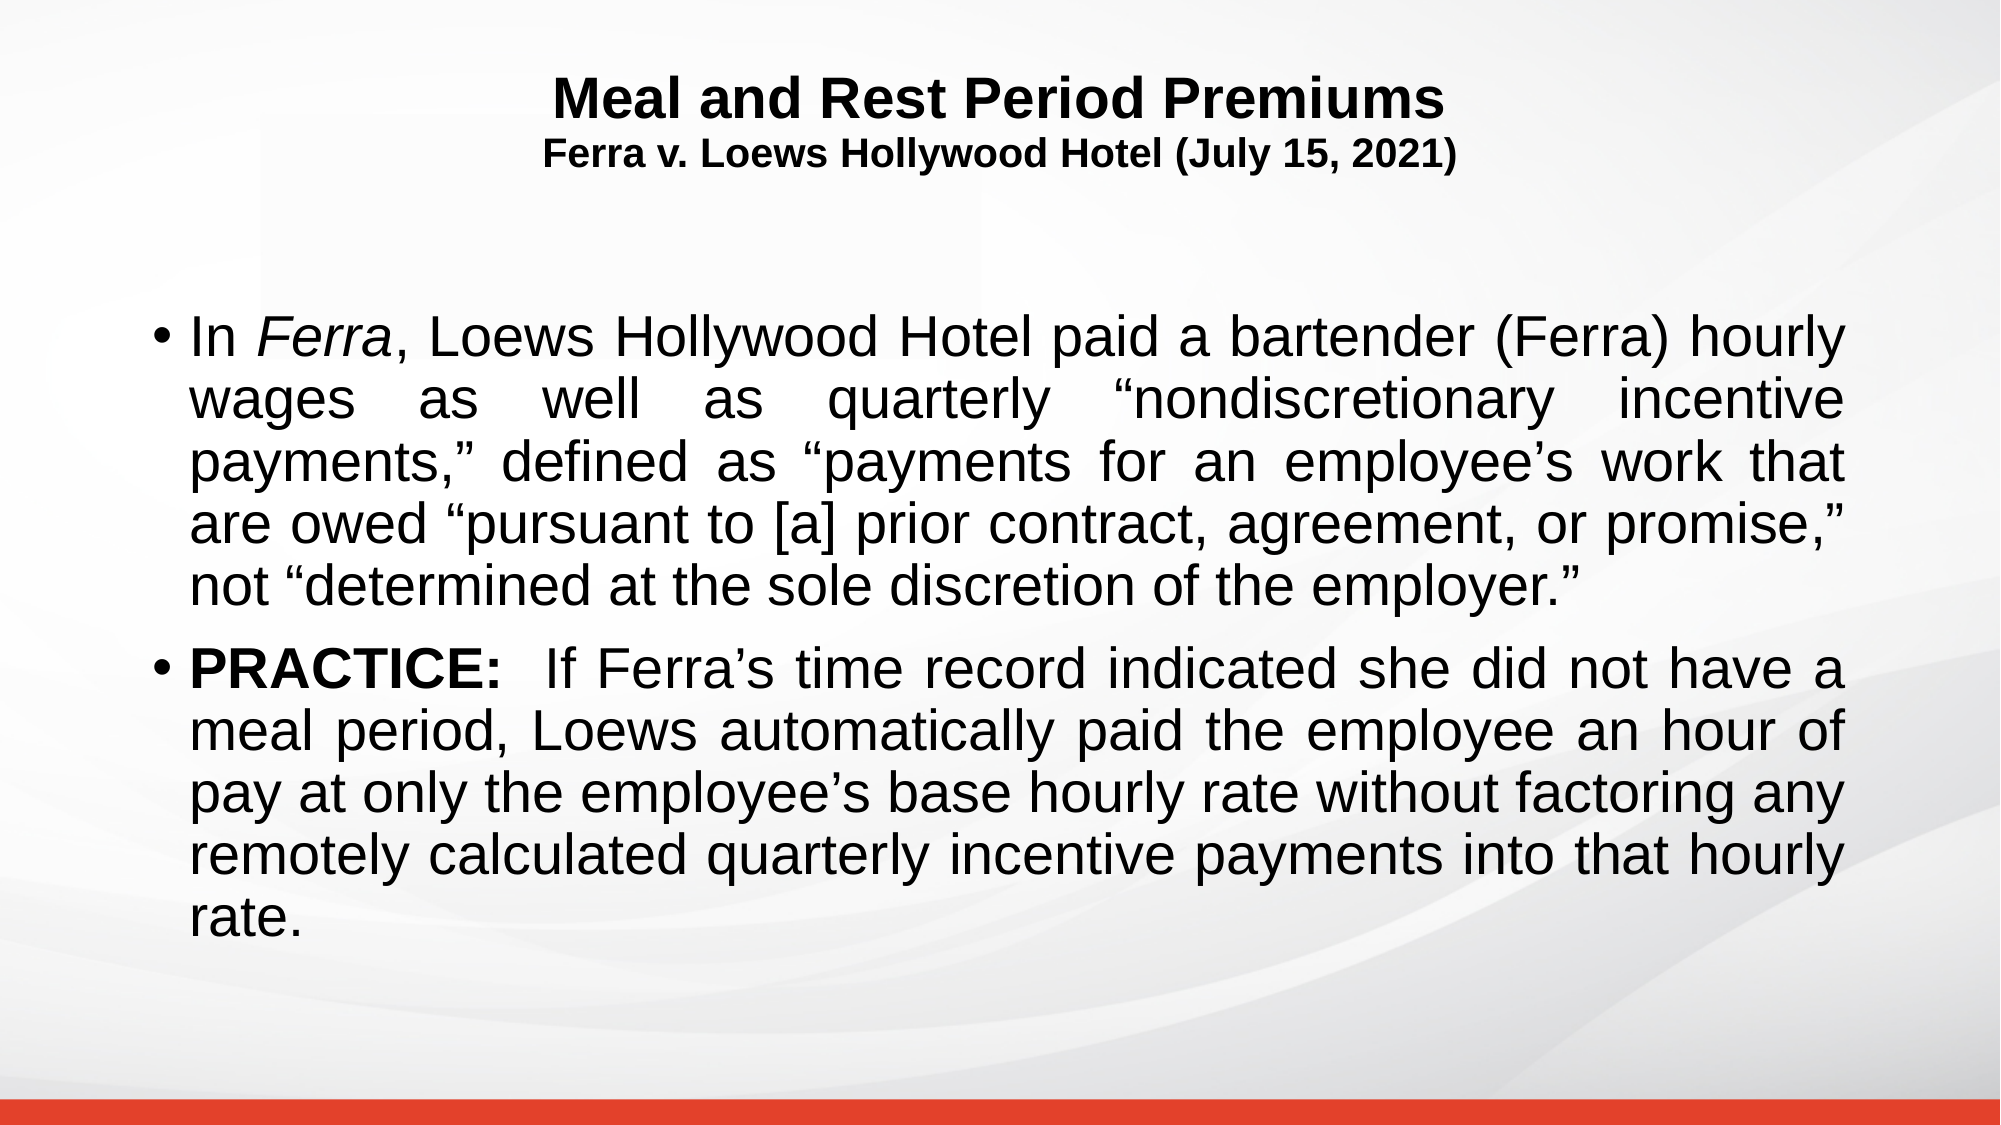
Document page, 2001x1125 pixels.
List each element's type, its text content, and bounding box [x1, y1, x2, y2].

picture [0, 0, 2000, 1099]
list In Ferra, Loews Hollywood Hotel paid a bartender (Ferra) hourly wages as well as quarterly “nondiscretionary incentive payments,” defined as “payments for an employee’s work that are owed “pursuant to [a] prior contract, agreement, or promise,” not “determined at the sole discretion of the employer.” PRACTICE: If Ferra’s time record indicated she did not have a meal period, Loews automatically paid the employee an hour of pay at only the employee’s base hourly rate without factoring any remotely calculated quarterly incentive payments into that hourly rate. [137, 299, 1863, 1014]
title Meal and Rest Period Premiums Ferra v. Loews Hollywood Hotel (July 15, 2021) [137, 59, 1863, 185]
